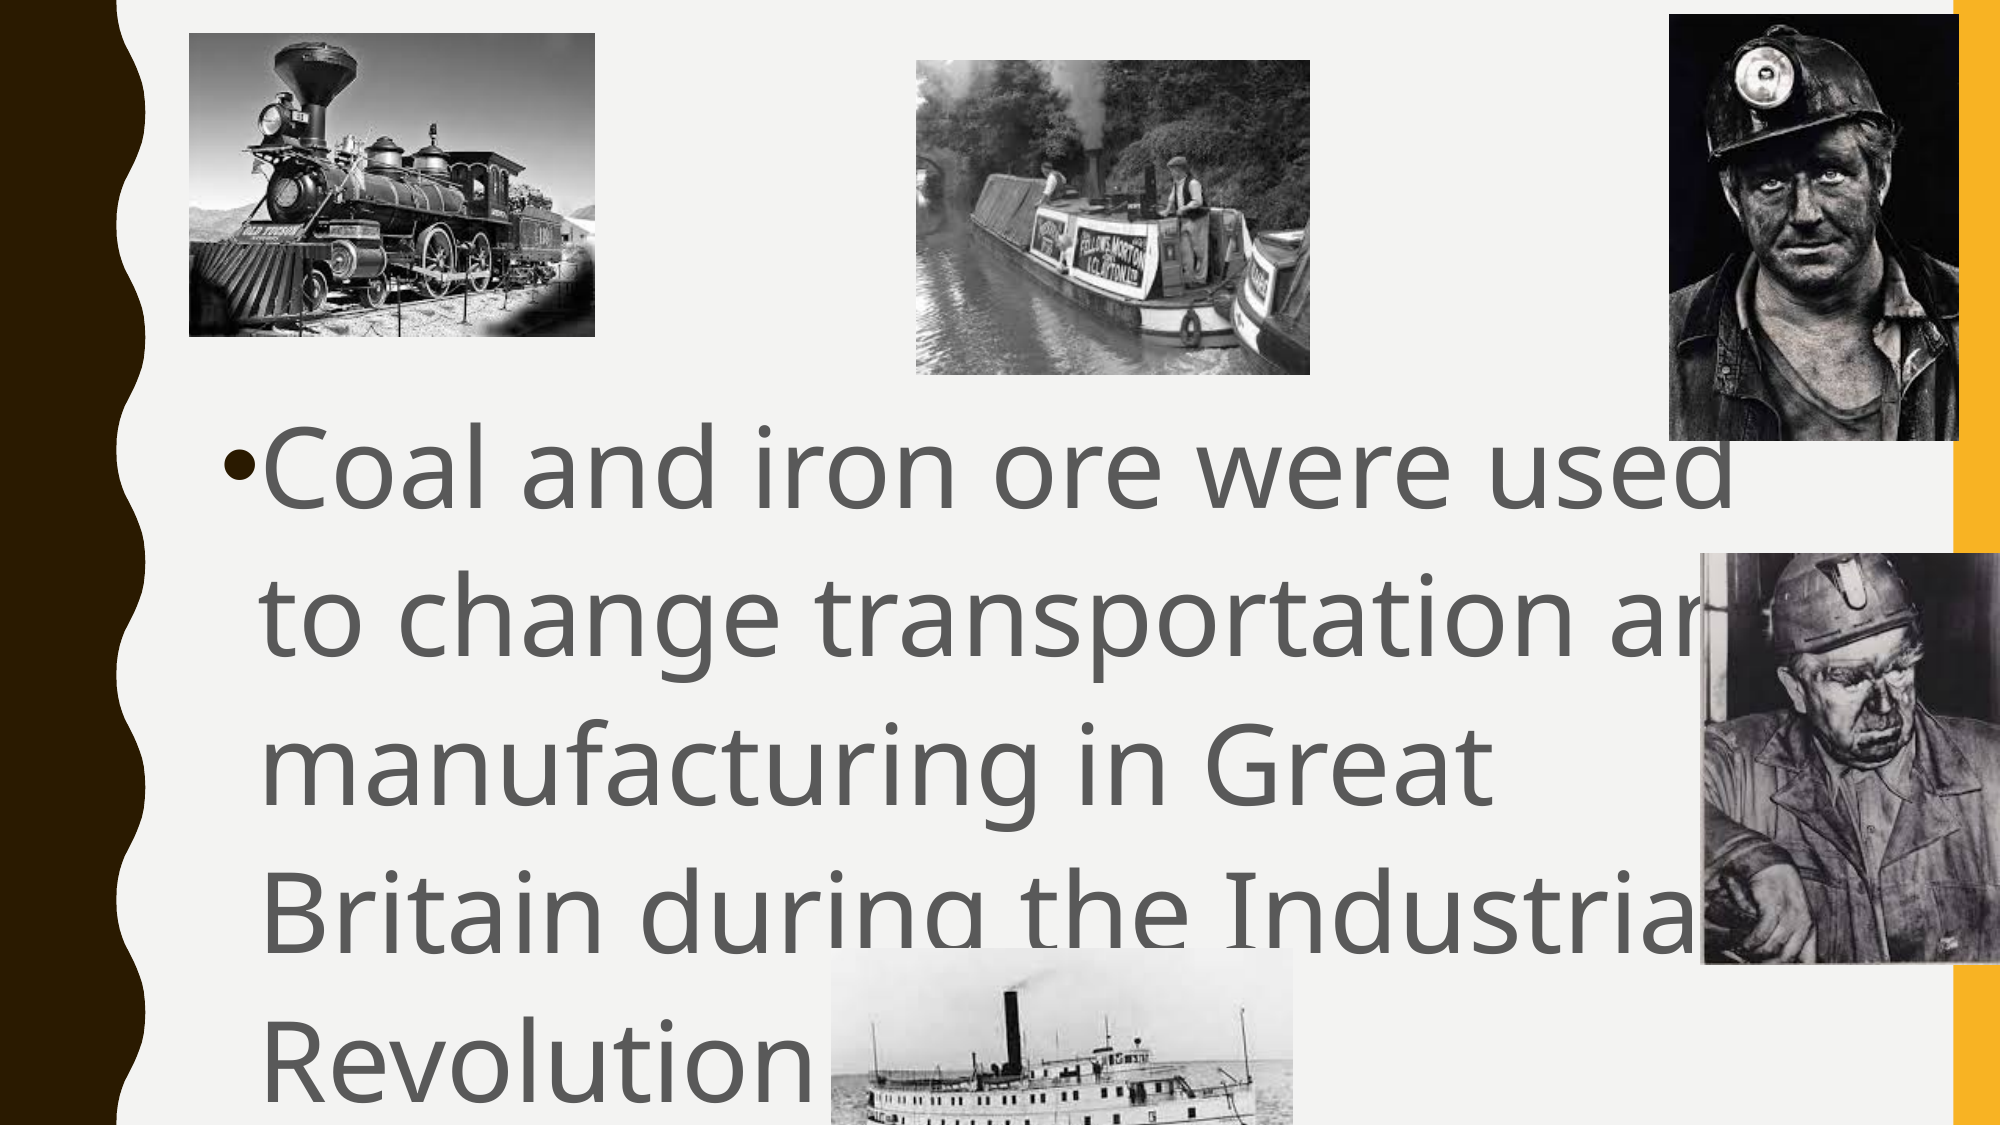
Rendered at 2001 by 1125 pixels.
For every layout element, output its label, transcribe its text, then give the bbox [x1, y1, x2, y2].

picture [1699, 553, 2000, 965]
picture [831, 948, 1293, 1125]
picture [189, 33, 595, 337]
picture [916, 60, 1310, 375]
list Coal and iron ore were used to change transportation and manufacturing in Great Britain during the Industrial Revolution [205, 375, 1875, 965]
picture [1669, 14, 1959, 441]
